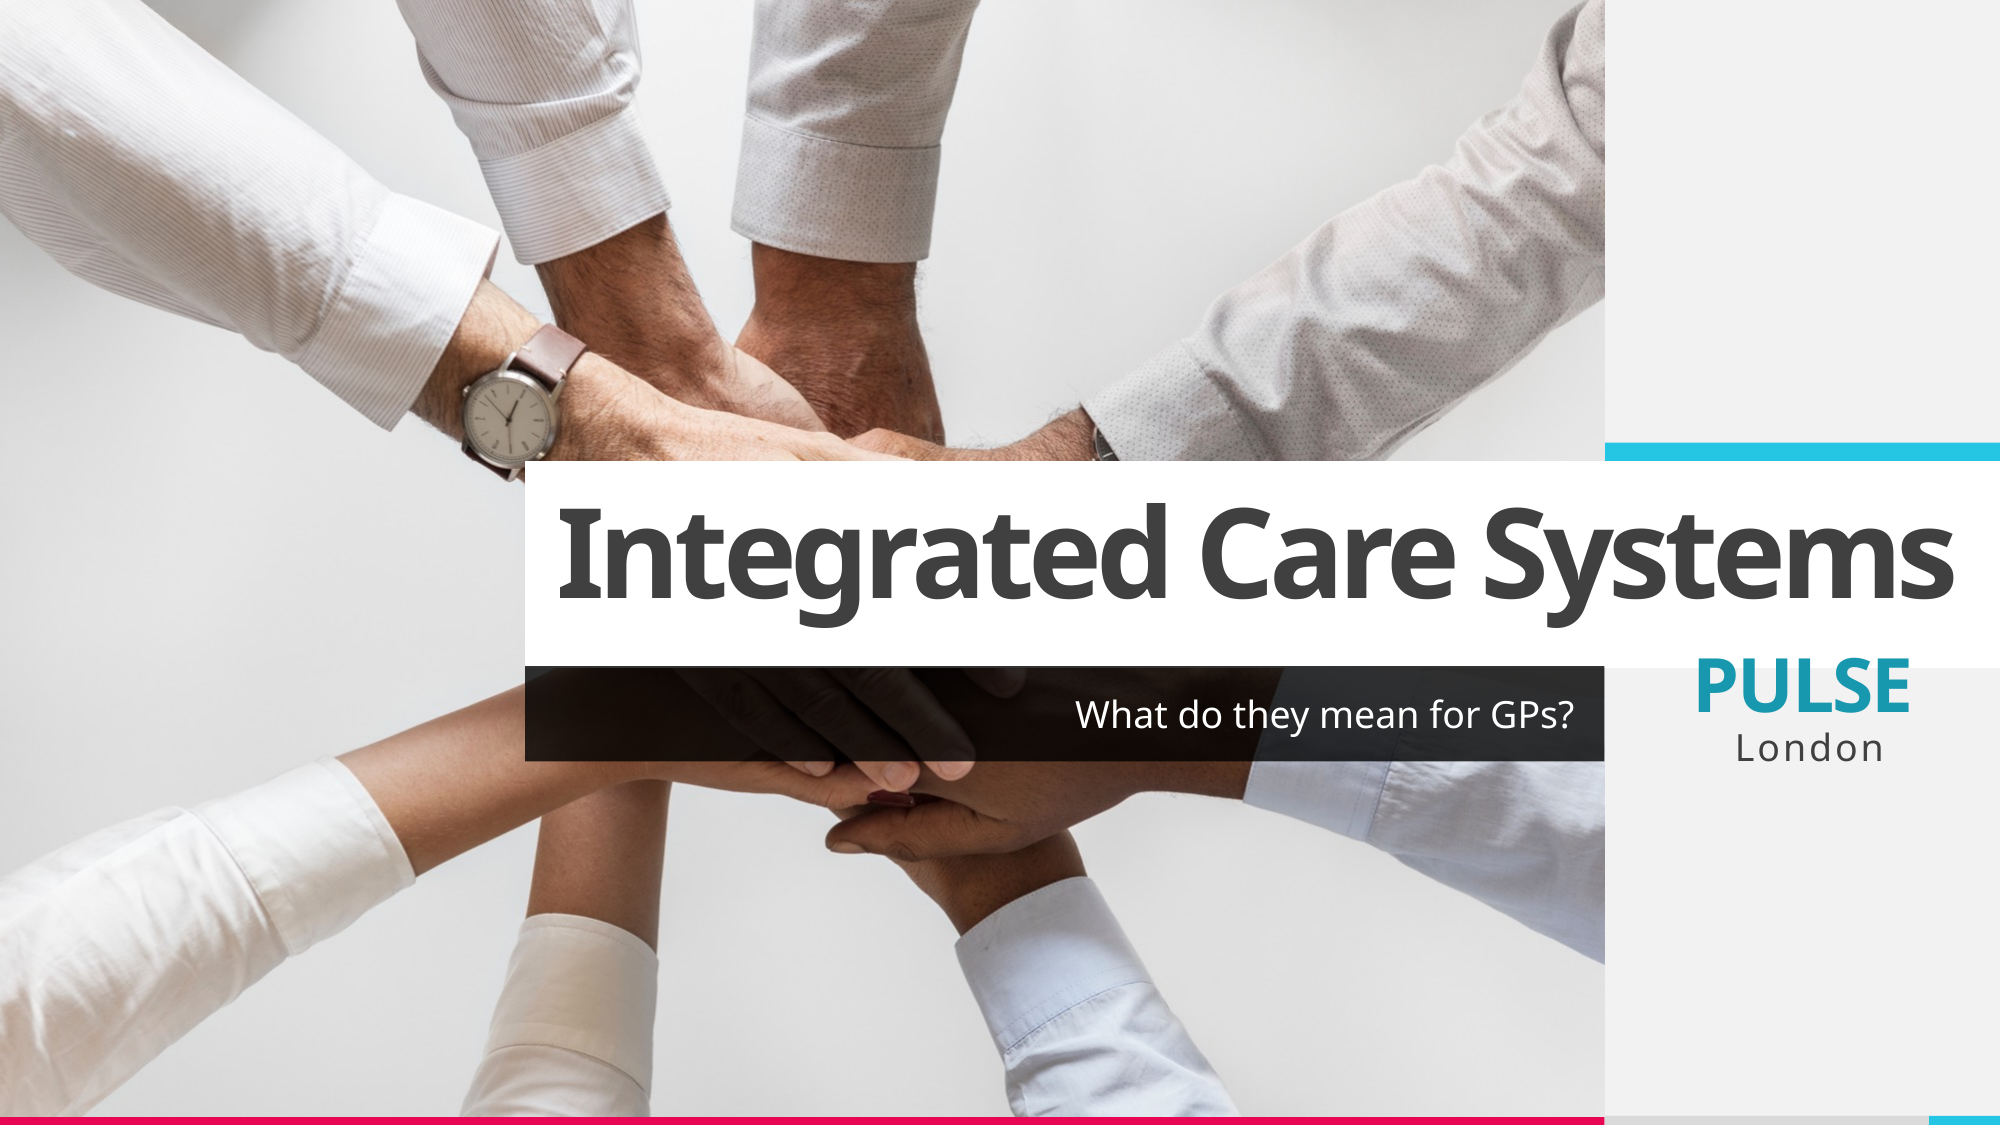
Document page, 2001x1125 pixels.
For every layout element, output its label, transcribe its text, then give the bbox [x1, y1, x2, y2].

text_box PULSE London [1619, 688, 2000, 770]
title Integrated Care Systems [1605, 461, 2000, 668]
picture [0, 0, 1605, 1117]
